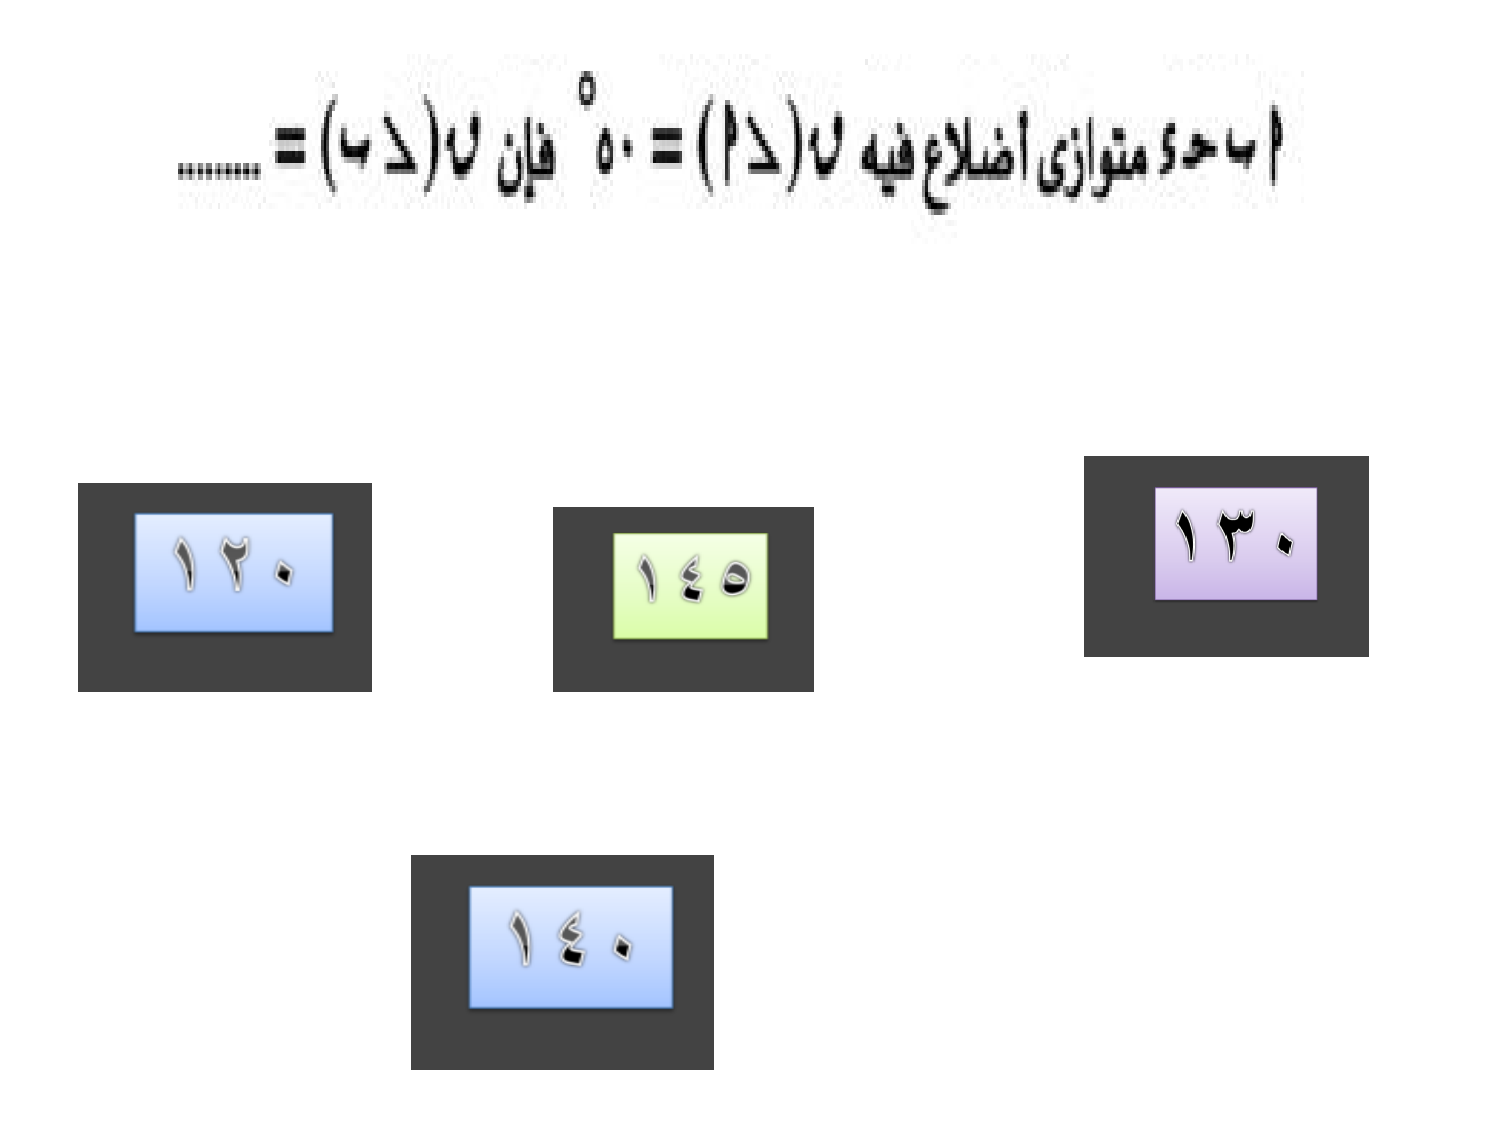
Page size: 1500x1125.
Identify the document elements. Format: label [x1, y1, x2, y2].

picture [551, 505, 815, 693]
picture [177, 54, 1304, 244]
picture [76, 481, 374, 693]
picture [1082, 455, 1371, 659]
picture [409, 853, 715, 1071]
